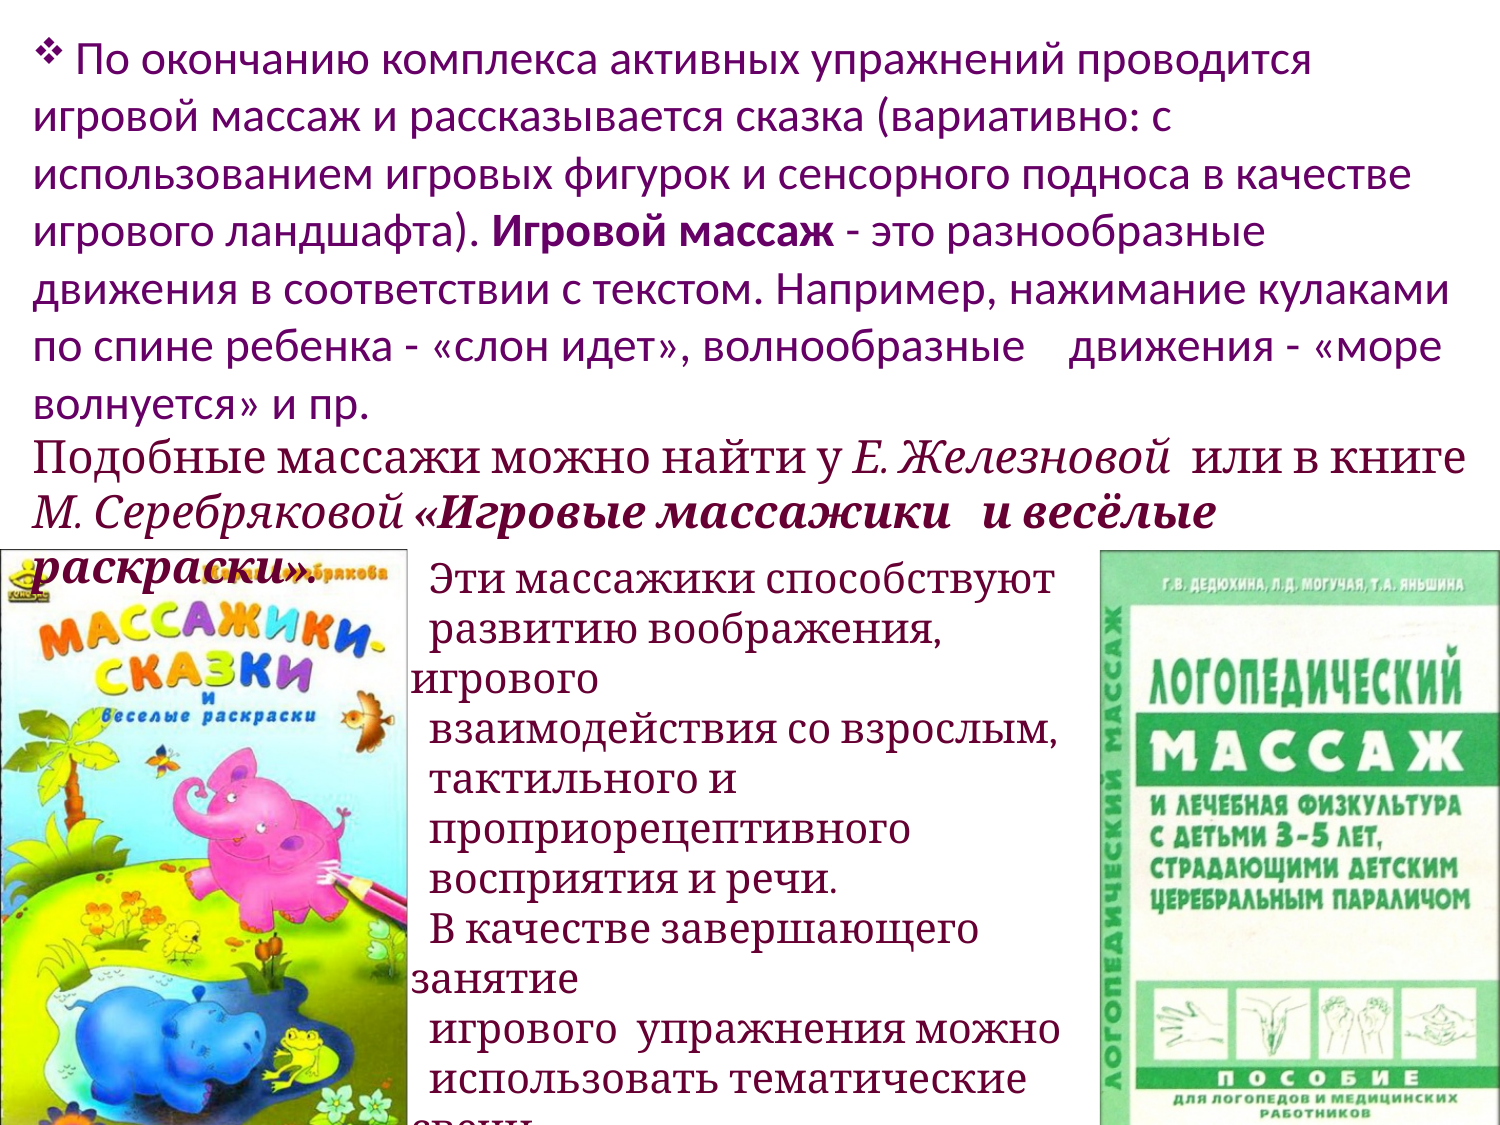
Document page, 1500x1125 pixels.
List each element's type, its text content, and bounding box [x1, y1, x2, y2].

picture [1099, 550, 1500, 1125]
text_box По окончанию комплекса активных упражнений проводится игровой массаж и рассказывается сказка (вариативно: с использованием игровых фигурок и сенсорного подноса в качестве игрового ландшафта). Игровой массаж - это разнообразные движения в соответствии с текстом. Например, нажимание кулаками по спине ребенка - «слон идет», волнообразные движения - «море волнуется» и пр. [17, 19, 1471, 420]
text_box Эти массажики способствуют развитию воображения, игрового взаимодействия со взрослым, тактильного и проприорецептивного восприятия и речи. В качестве завершающего занятие игрового упражнения можно использовать тематические свечи для задувания. [412, 601, 1094, 1125]
picture [0, 548, 408, 1125]
text_box Подобные массажи можно найти у Е. Железновой или в книге М. Серебряковой «Игровые массажики и весёлые раскраски». [17, 420, 1500, 601]
